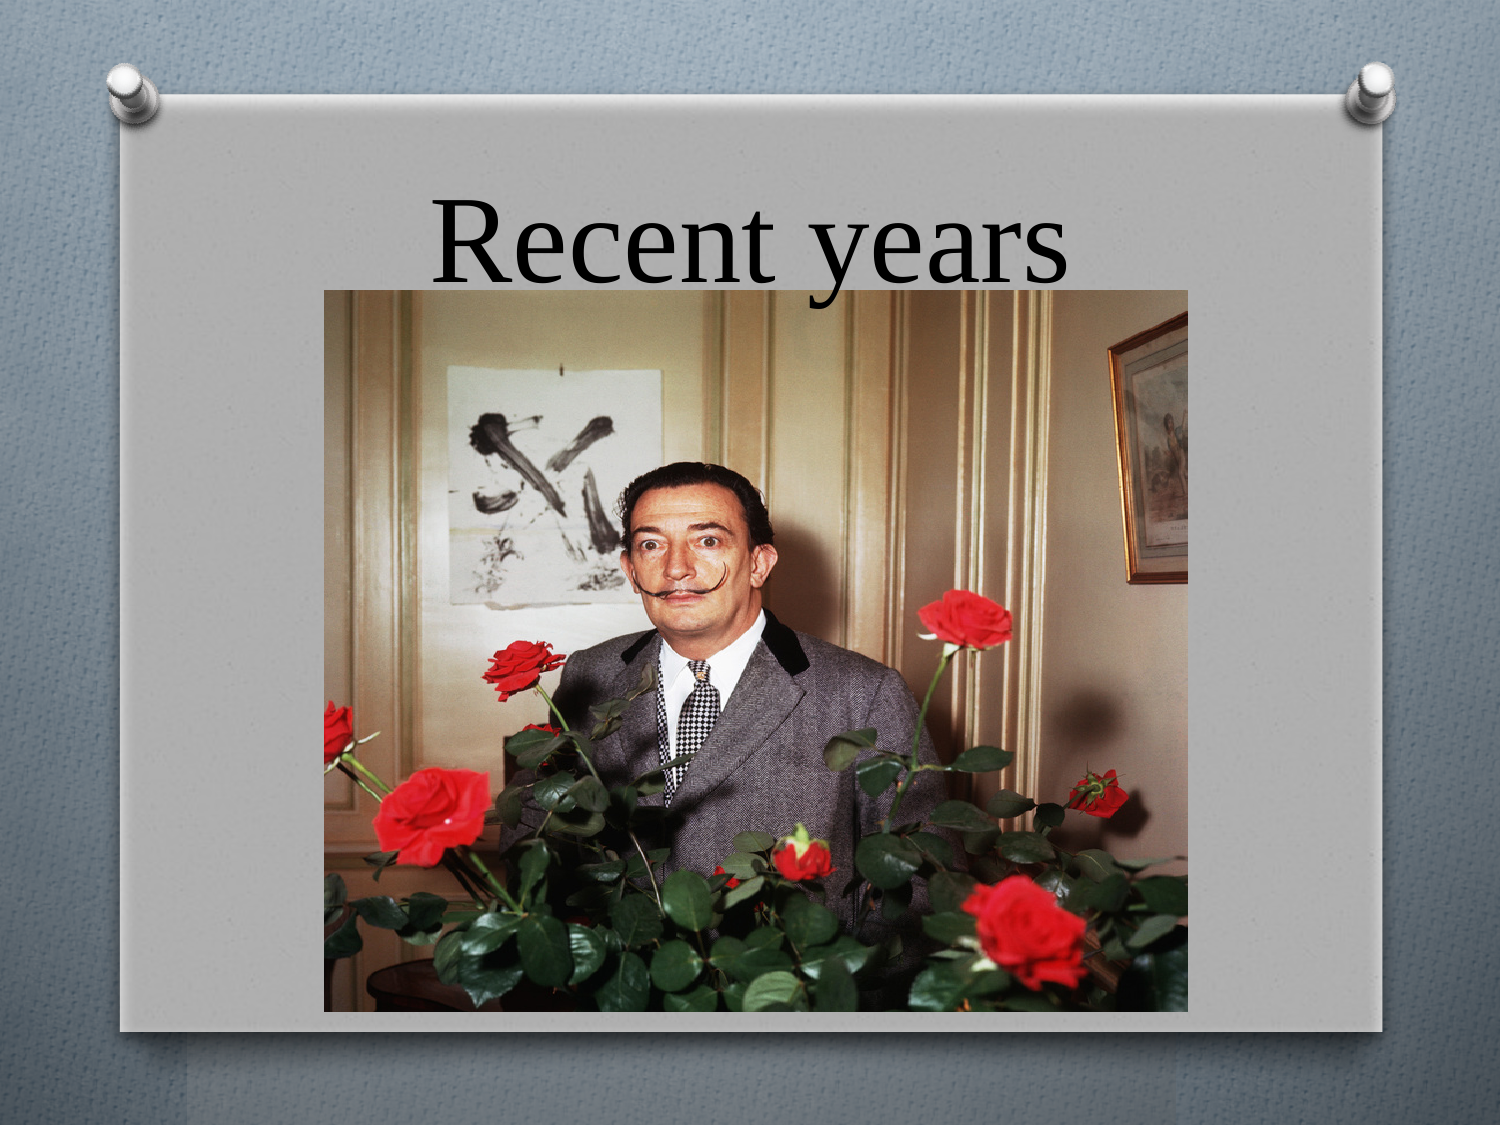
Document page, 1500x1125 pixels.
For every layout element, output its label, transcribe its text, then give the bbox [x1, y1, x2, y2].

title Recent years [179, 134, 1323, 332]
picture [1317, 35, 1439, 156]
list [324, 290, 1188, 1012]
picture [75, 29, 198, 153]
